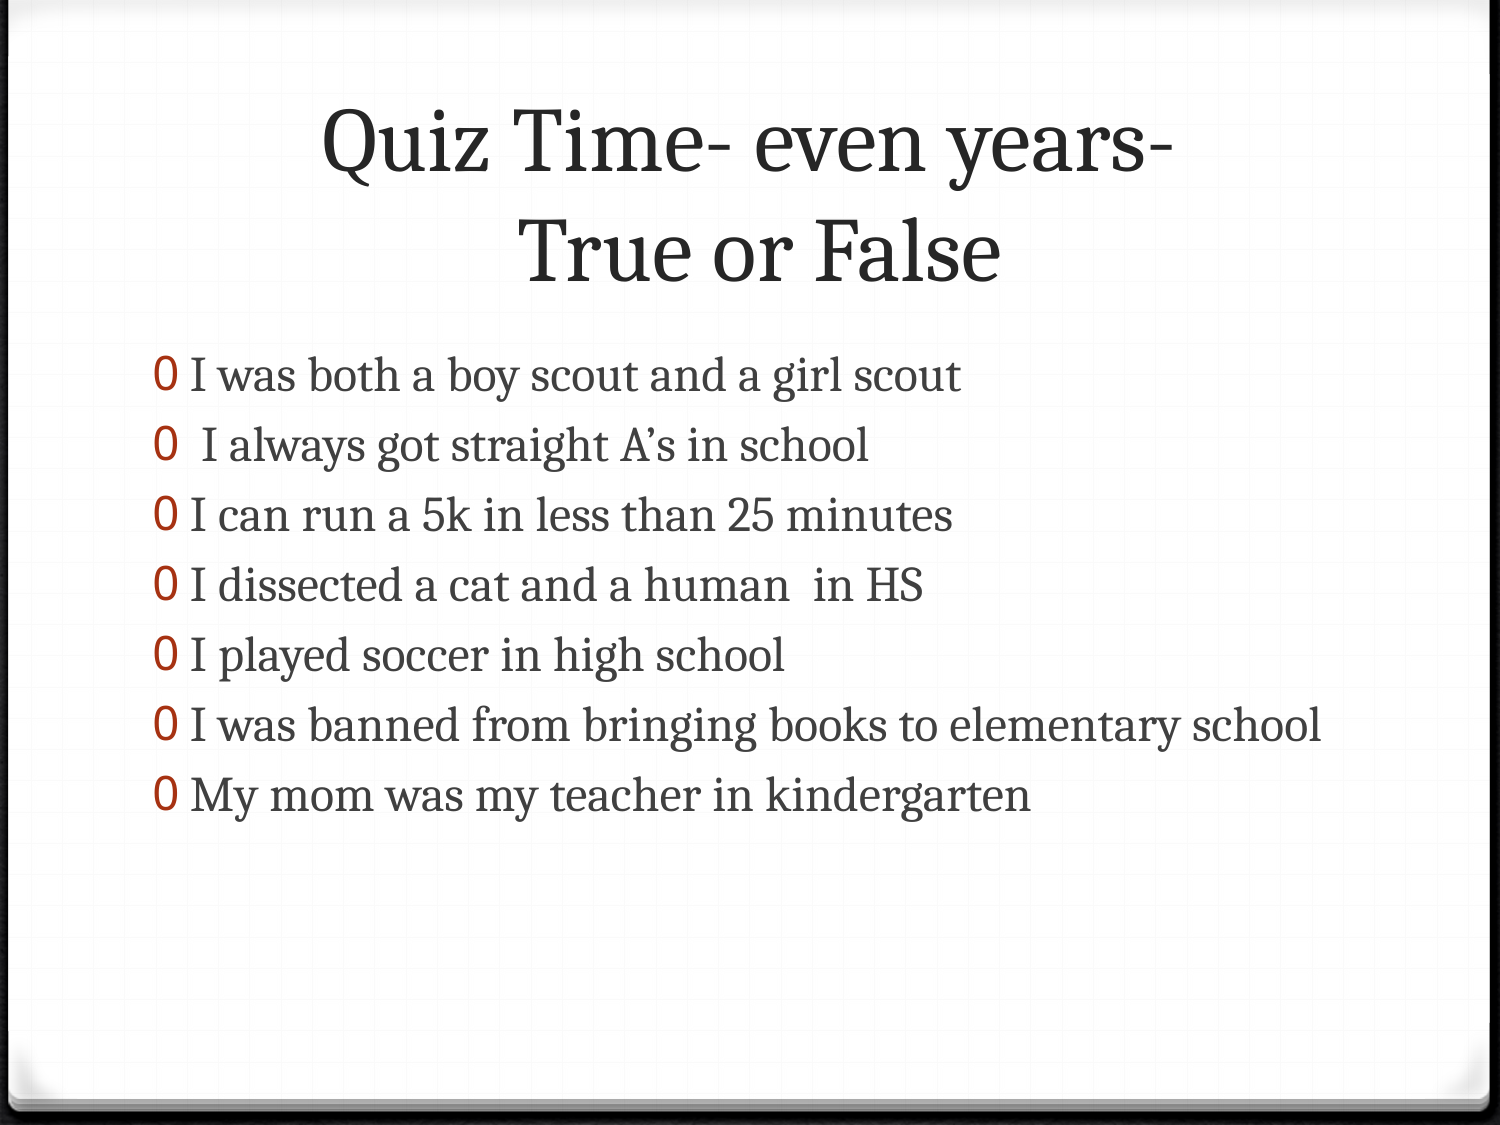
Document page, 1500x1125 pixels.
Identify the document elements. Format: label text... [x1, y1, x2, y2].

picture [0, 0, 1500, 1125]
list I was both a boy scout and a girl scout I always got straight A’s in school I can run a 5k in less than 25 minutes I dissected a cat and a human in HS I played soccer in high school I was banned from bringing books to elementary school My mom was my teacher in kindergarten [137, 334, 1363, 983]
title Quiz Time- even years- True or False [90, 71, 1410, 309]
